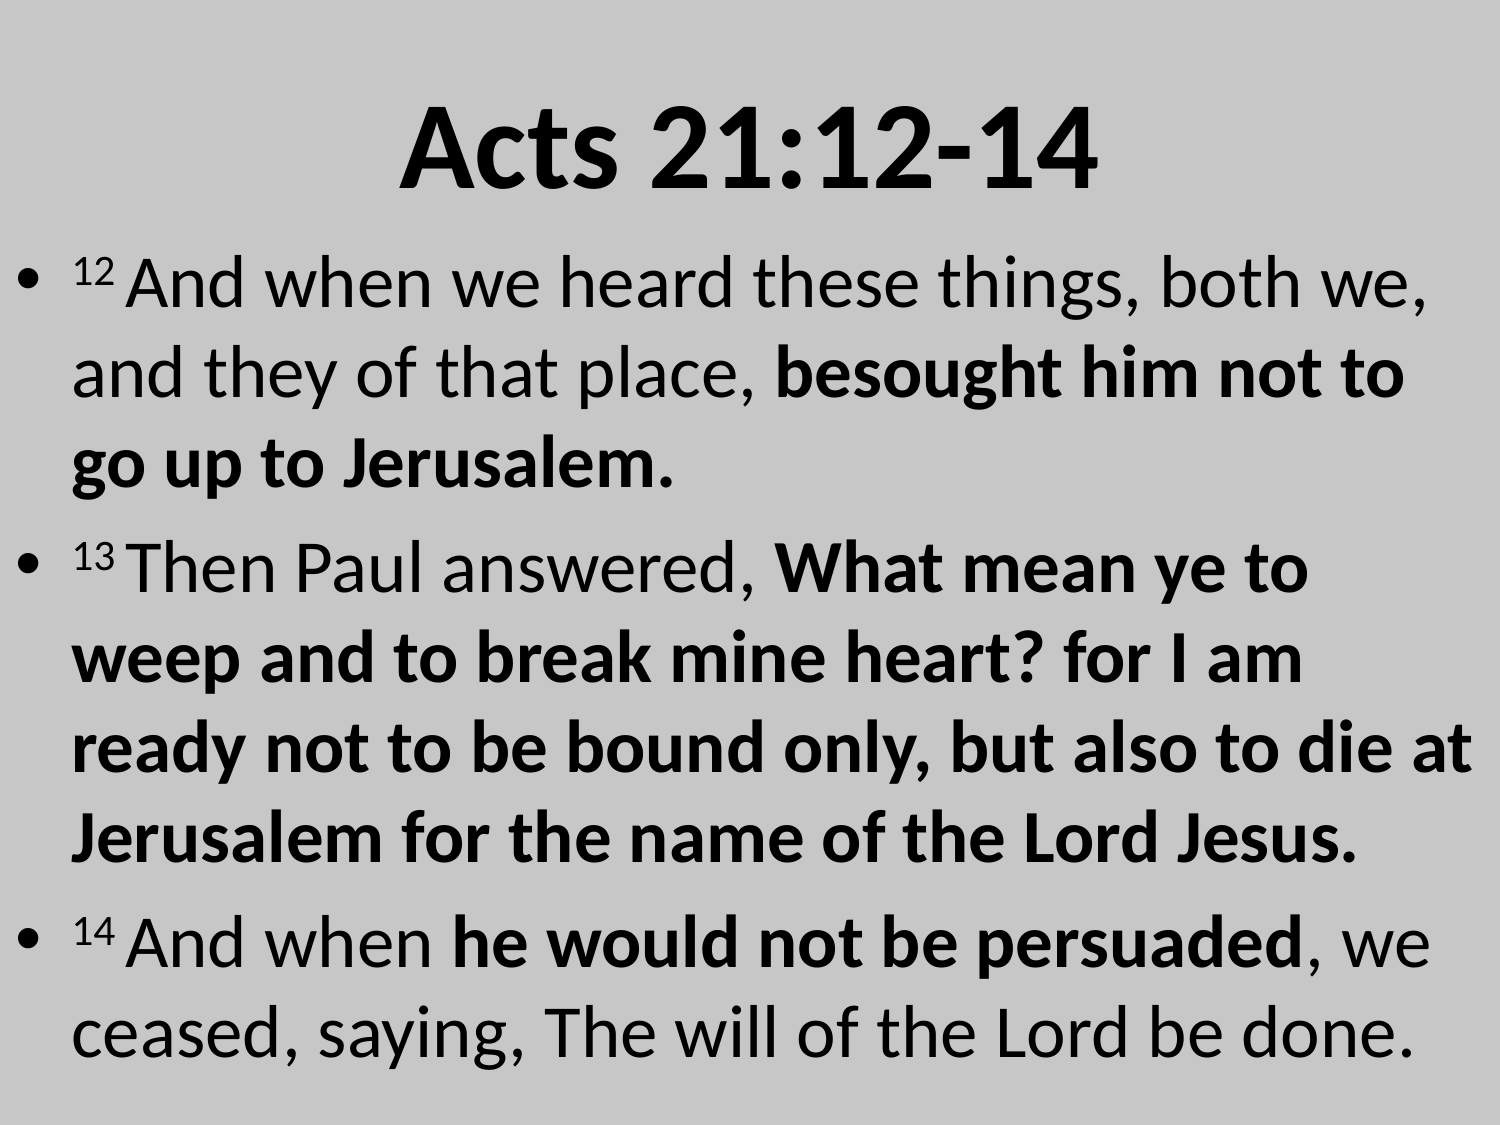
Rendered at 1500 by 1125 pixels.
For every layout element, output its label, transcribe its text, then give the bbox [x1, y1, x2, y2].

list 12 And when we heard these things, both we, and they of that place, besought him not to go up to Jerusalem. 13 Then Paul answered, What mean ye to weep and to break mine heart? for I am ready not to be bound only, but also to die at Jerusalem for the name of the Lord Jesus. 14 And when he would not be persuaded, we ceased, saying, The will of the Lord be done. [0, 224, 1500, 1125]
title Acts 21:12-14 [75, 45, 1425, 224]
